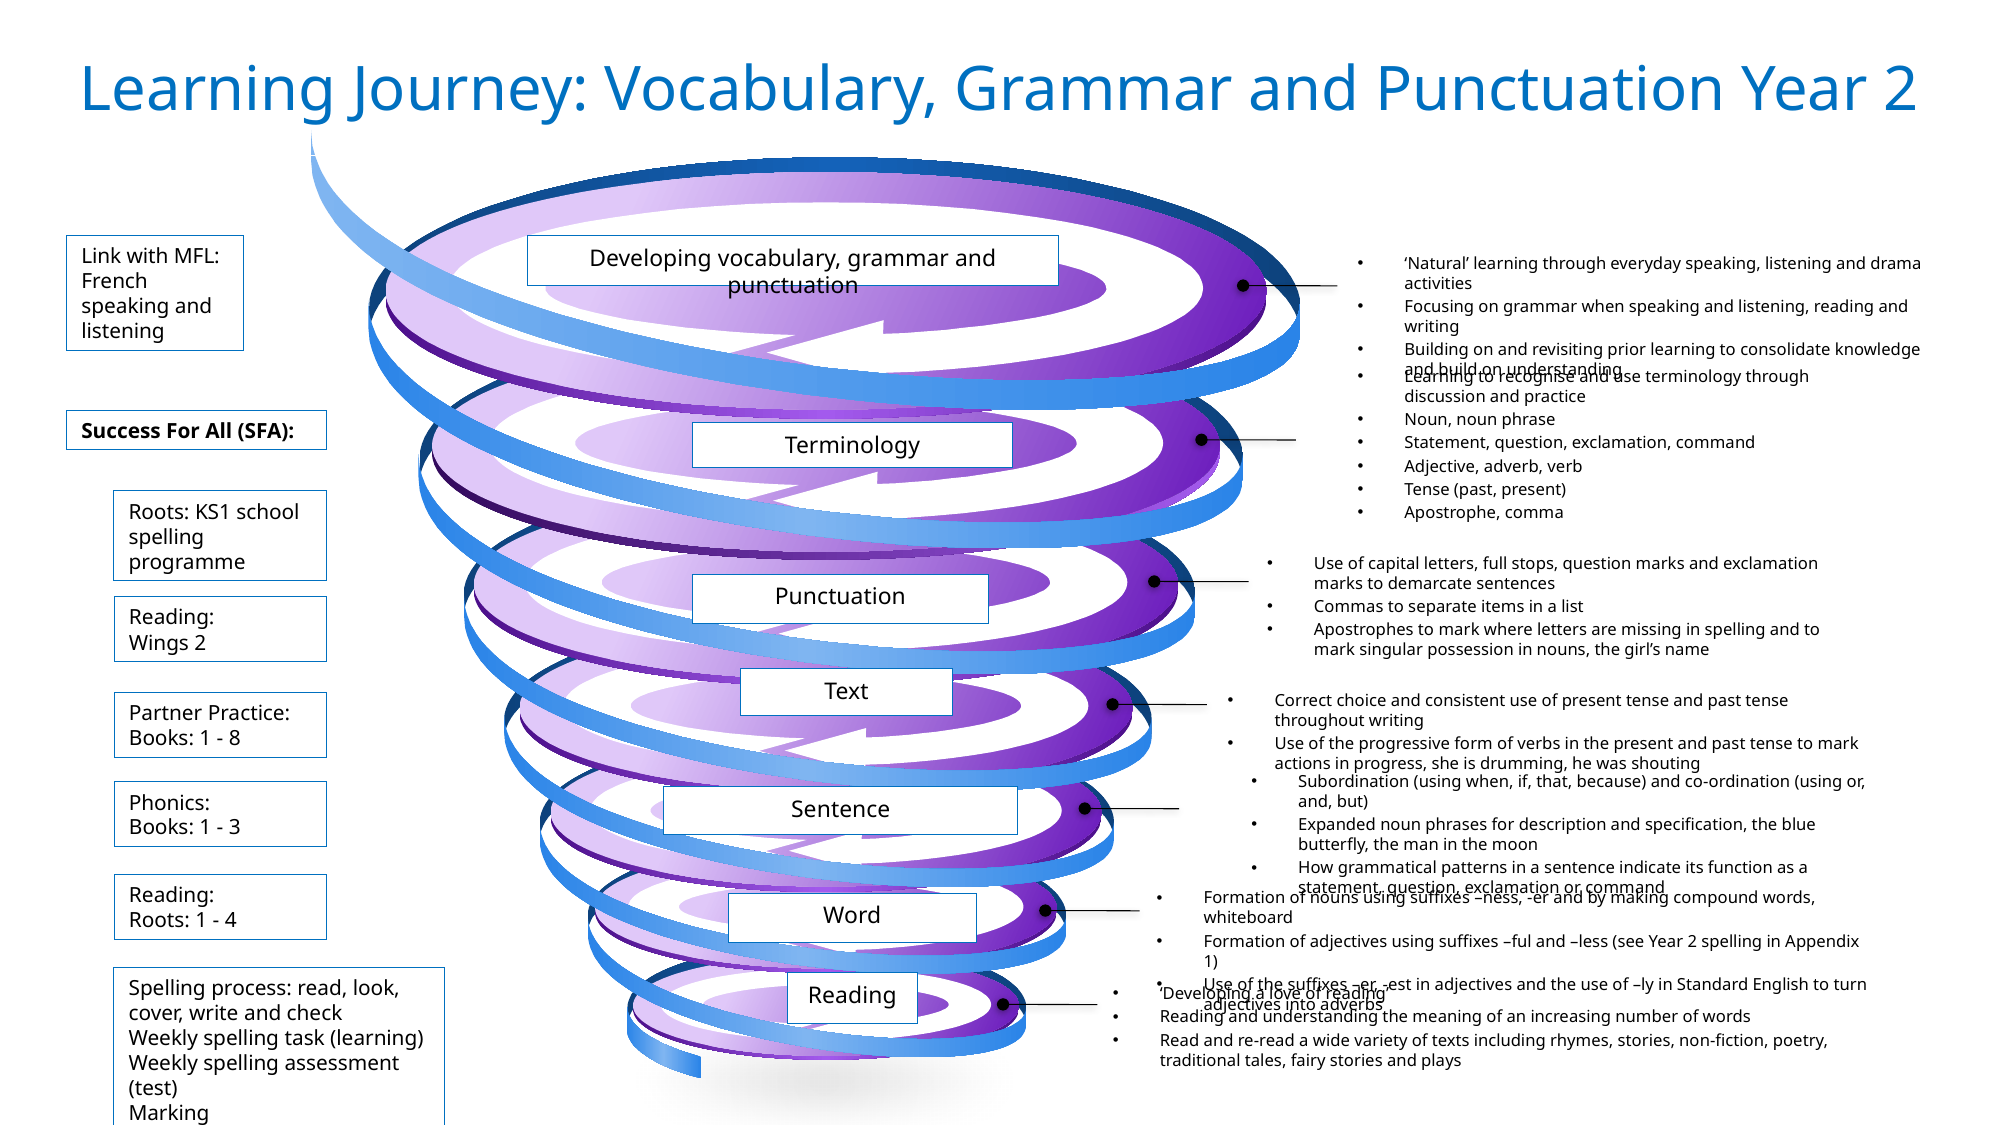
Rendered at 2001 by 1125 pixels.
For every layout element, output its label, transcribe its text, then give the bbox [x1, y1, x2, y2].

list ‘Natural’ learning through everyday speaking, listening and drama activities Focusing on grammar when speaking and listening, reading and writing Building on and revisiting prior learning to consolidate knowledge and build on understanding [1342, 245, 1945, 353]
list Sentence [663, 786, 1018, 835]
list Text [740, 668, 953, 716]
list Word [728, 893, 977, 943]
list Formation of nouns using suffixes –ness, -er and by making compound words, whiteboard Formation of adjectives using suffixes –ful and –less (see Year 2 spelling in Appendix 1) Use of the suffixes –er, -est in adjectives and the use of –ly in Standard English to turn adjectives into adverbs [1141, 879, 1886, 976]
text_box Link with MFL: French speaking and listening [66, 235, 244, 351]
list Learning to recognise and use terminology through discussion and practice Noun, noun phrase Statement, question, exclamation, command Adjective, adverb, verb Tense (past, present) Apostrophe, comma [1342, 358, 1898, 532]
list Reading [787, 972, 918, 1024]
list Terminology [692, 422, 1013, 468]
text_box Phonics: Books: 1 - 3 [114, 781, 327, 847]
text_box Success For All (SFA): [66, 410, 327, 450]
title Learning Journey: Vocabulary, Grammar and Punctuation Year 2 [24, 16, 1975, 156]
list Subordination (using when, if, that, because) and co-ordination (using or, and, but) Expanded noun phrases for description and specification, the blue butterfly, the man in the moon How grammatical patterns in a sentence indicate its function as a statement, question, exclamation or command [1236, 763, 1886, 879]
list ‘Developing a love of reading’ Reading and understanding the meaning of an increasing number of words Read and re-read a wide variety of texts including rhymes, stories, non-fiction, poetry, traditional tales, fairy stories and plays [1097, 975, 1863, 1118]
list Punctuation [692, 574, 989, 624]
list Developing vocabulary, grammar and punctuation [527, 235, 1059, 286]
text_box Roots: KS1 school spelling programme [113, 490, 327, 581]
list Use of capital letters, full stops, question marks and exclamation marks to demarcate sentences Commas to separate items in a list Apostrophes to mark where letters are missing in spelling and to mark singular possession in nouns, the girl’s name [1252, 544, 1839, 669]
text_box Reading: Wings 2 [114, 596, 327, 662]
text_box Reading: Roots: 1 - 4 [114, 874, 327, 940]
text_box Partner Practice: Books: 1 - 8 [114, 692, 327, 758]
list Correct choice and consistent use of present tense and past tense throughout writing Use of the progressive form of verbs in the present and past tense to mark actions in progress, she is drumming, he was shouting [1212, 681, 1898, 759]
text_box Spelling process: read, look, cover, write and check Weekly spelling task (learning) Weekly spelling assessment (test) Marking [113, 967, 445, 1125]
